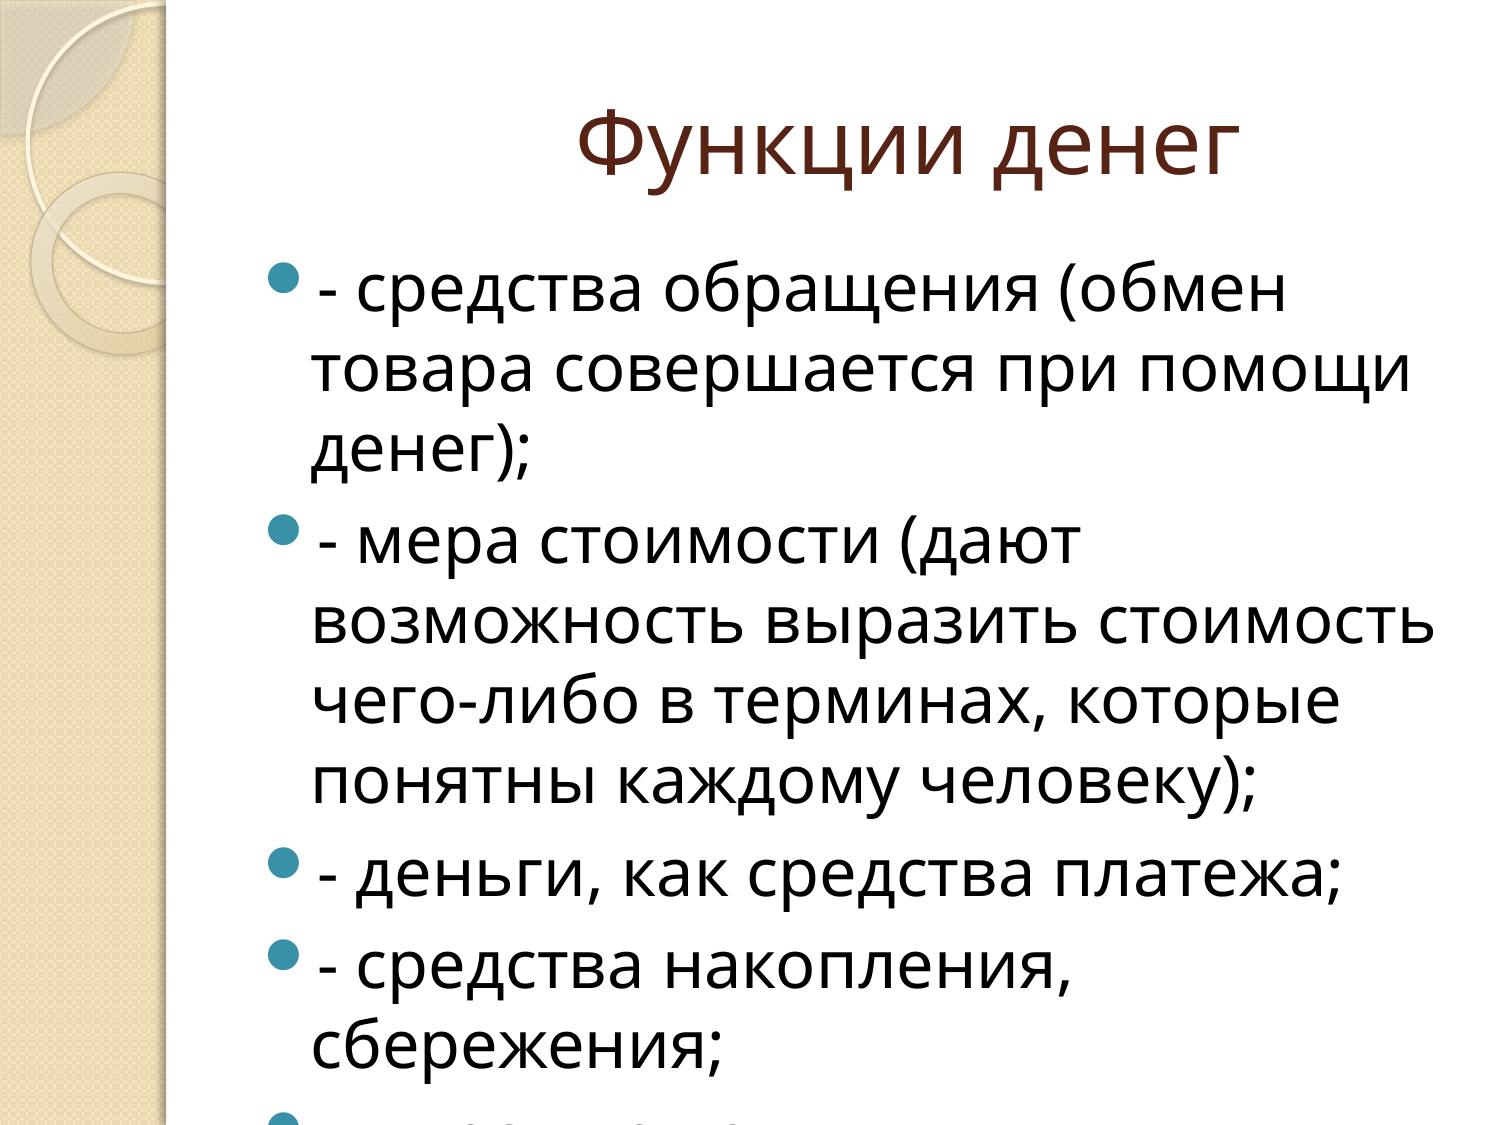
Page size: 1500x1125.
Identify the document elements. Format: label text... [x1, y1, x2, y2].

title Функции денег [235, 45, 1466, 233]
list - средства обращения (обмен товара совершается при помощи денег); - мера стоимости (дают возможность выразить стоимость чего-либо в терминах, которые понятны каждому человеку); - деньги, как средства платежа; - средства накопления, сбережения; - мировые деньги. [235, 237, 1466, 1025]
